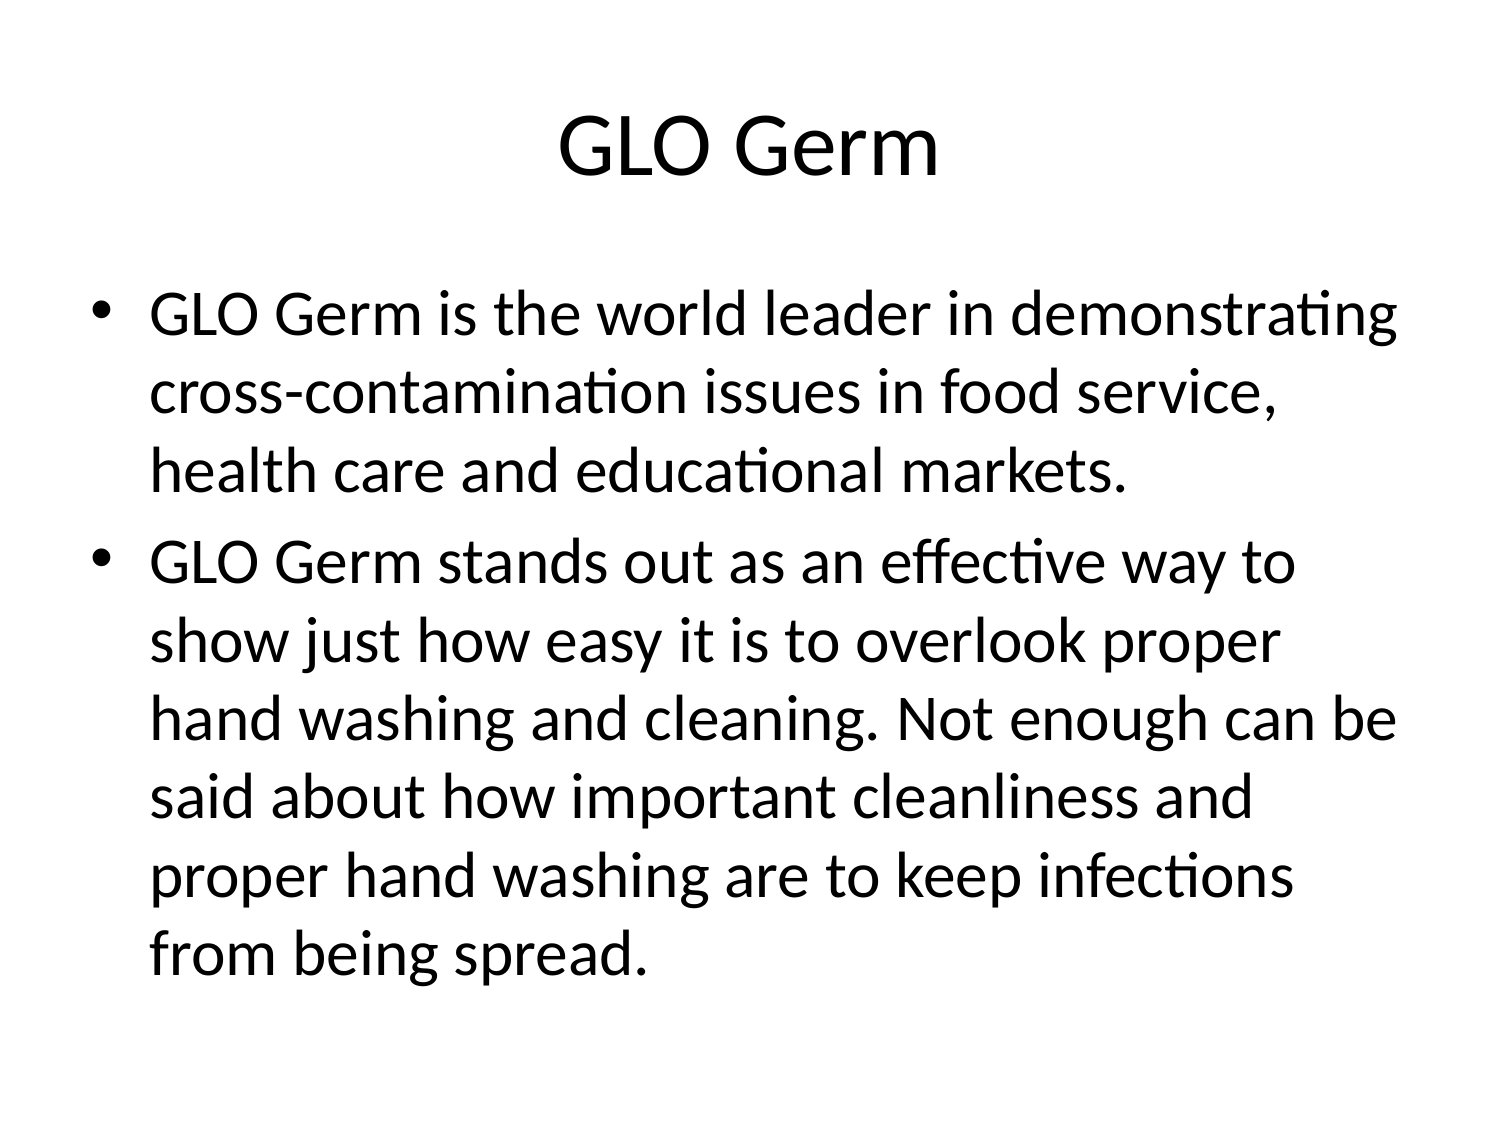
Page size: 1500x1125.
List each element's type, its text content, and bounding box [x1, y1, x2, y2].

list GLO Germ is the world leader in demonstrating cross-contamination issues in food service, health care and educational markets. GLO Germ stands out as an effective way to show just how easy it is to overlook proper hand washing and cleaning. Not enough can be said about how important cleanliness and proper hand washing are to keep infections from being spread. [75, 262, 1425, 1005]
title GLO Germ [75, 45, 1425, 233]
